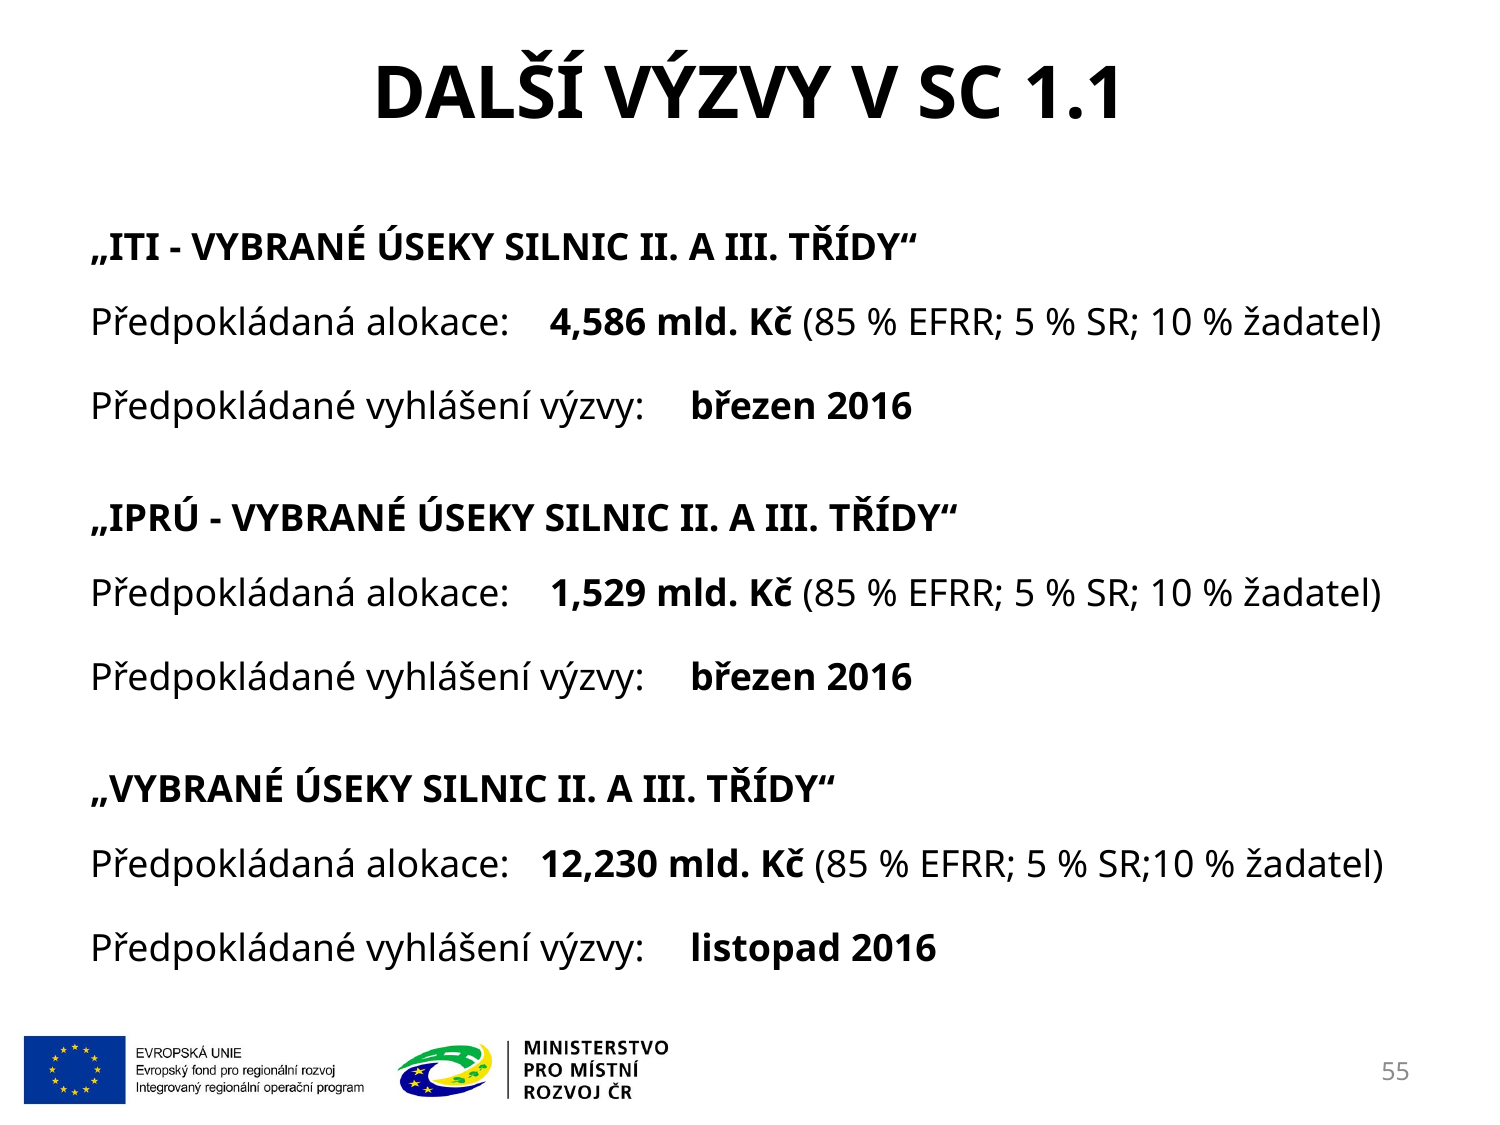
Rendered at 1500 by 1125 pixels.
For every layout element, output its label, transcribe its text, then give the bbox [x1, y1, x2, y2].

title DALŠÍ výzvY v sc 1.1 [1, 20, 1500, 160]
list „ITI - VYBRANÉ ÚSEKY SILNIC II. A III. TŘÍDY“ Předpokládaná alokace: 4,586 mld. Kč (85 % EFRR; 5 % SR; 10 % žadatel) Předpokládané vyhlášení výzvy: březen 2016 „IPRÚ - VYBRANÉ ÚSEKY SILNIC II. A III. TŘÍDY“ Předpokládaná alokace: 1,529 mld. Kč (85 % EFRR; 5 % SR; 10 % žadatel) Předpokládané vyhlášení výzvy: březen 2016 „VYBRANÉ ÚSEKY SILNIC II. A III. TŘÍDY“ Předpokládaná alokace: 12,230 mld. Kč (85 % EFRR; 5 % SR;10 % žadatel) Předpokládané vyhlášení výzvy: listopad 2016 [75, 192, 1425, 996]
slide_number 55 [1074, 1042, 1425, 1103]
picture [0, 1012, 691, 1125]
